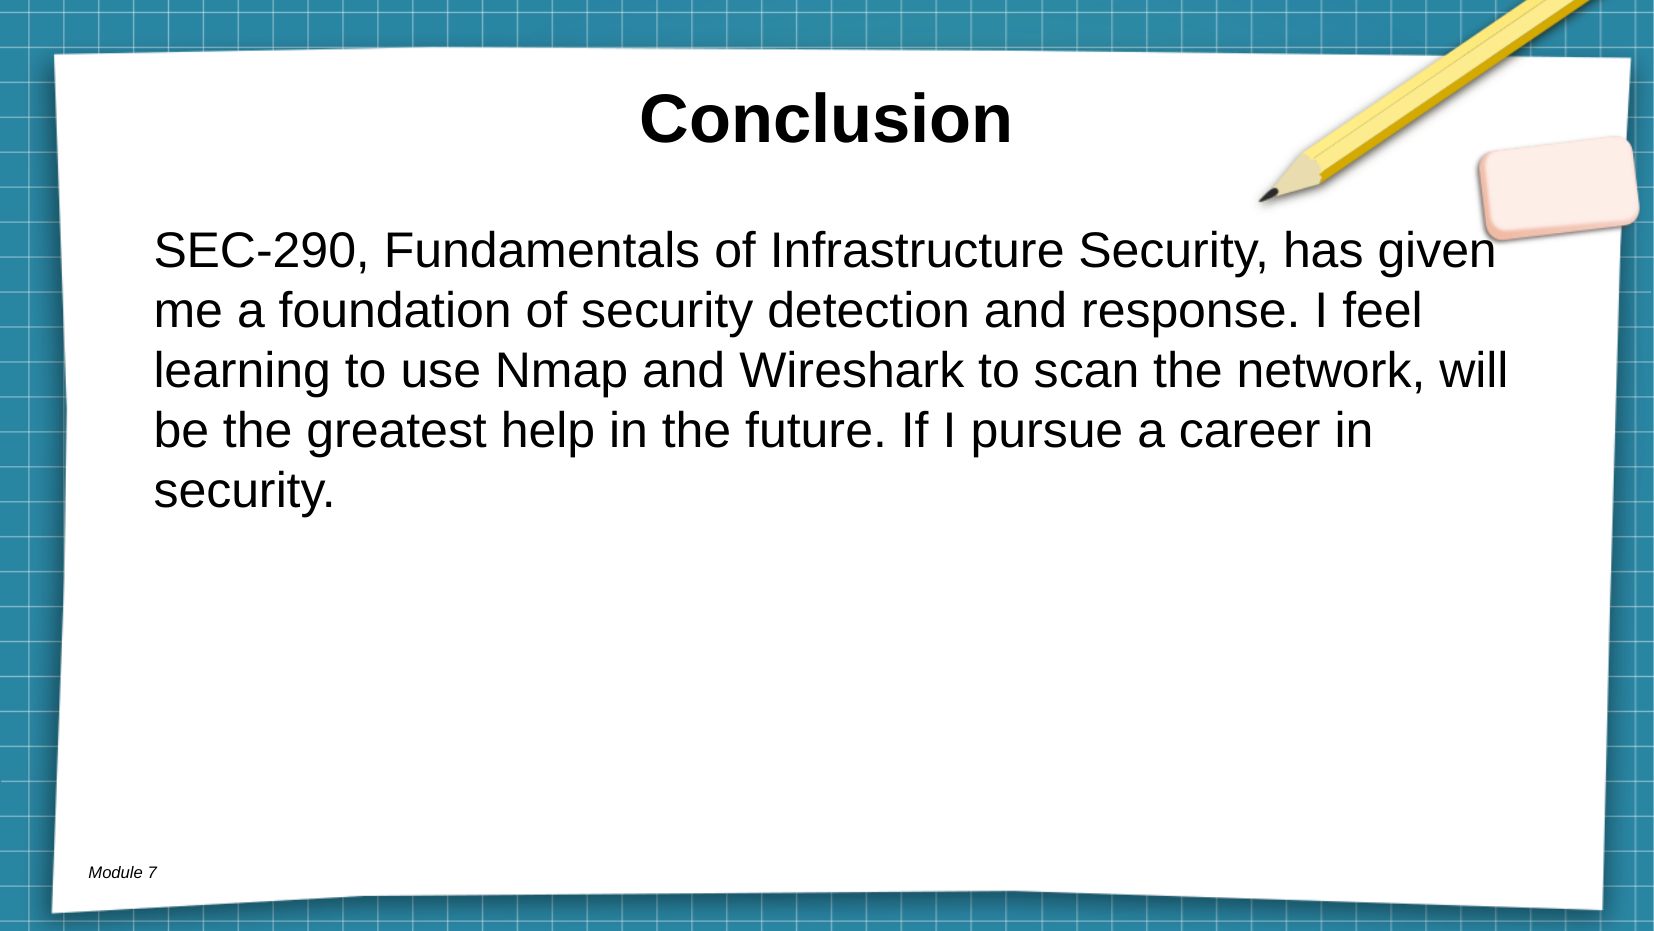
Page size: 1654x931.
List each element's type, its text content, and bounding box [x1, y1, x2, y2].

title Conclusion [82, 37, 1571, 193]
text_box Module 7 [73, 854, 172, 889]
picture [0, 0, 1654, 931]
list SEC-290, Fundamentals of Infrastructure Security, has given me a foundation of security detection and response. I feel learning to use Nmap and Wireshark to scan the network, will be the greatest help in the future. If I pursue a career in security. [82, 217, 1571, 757]
